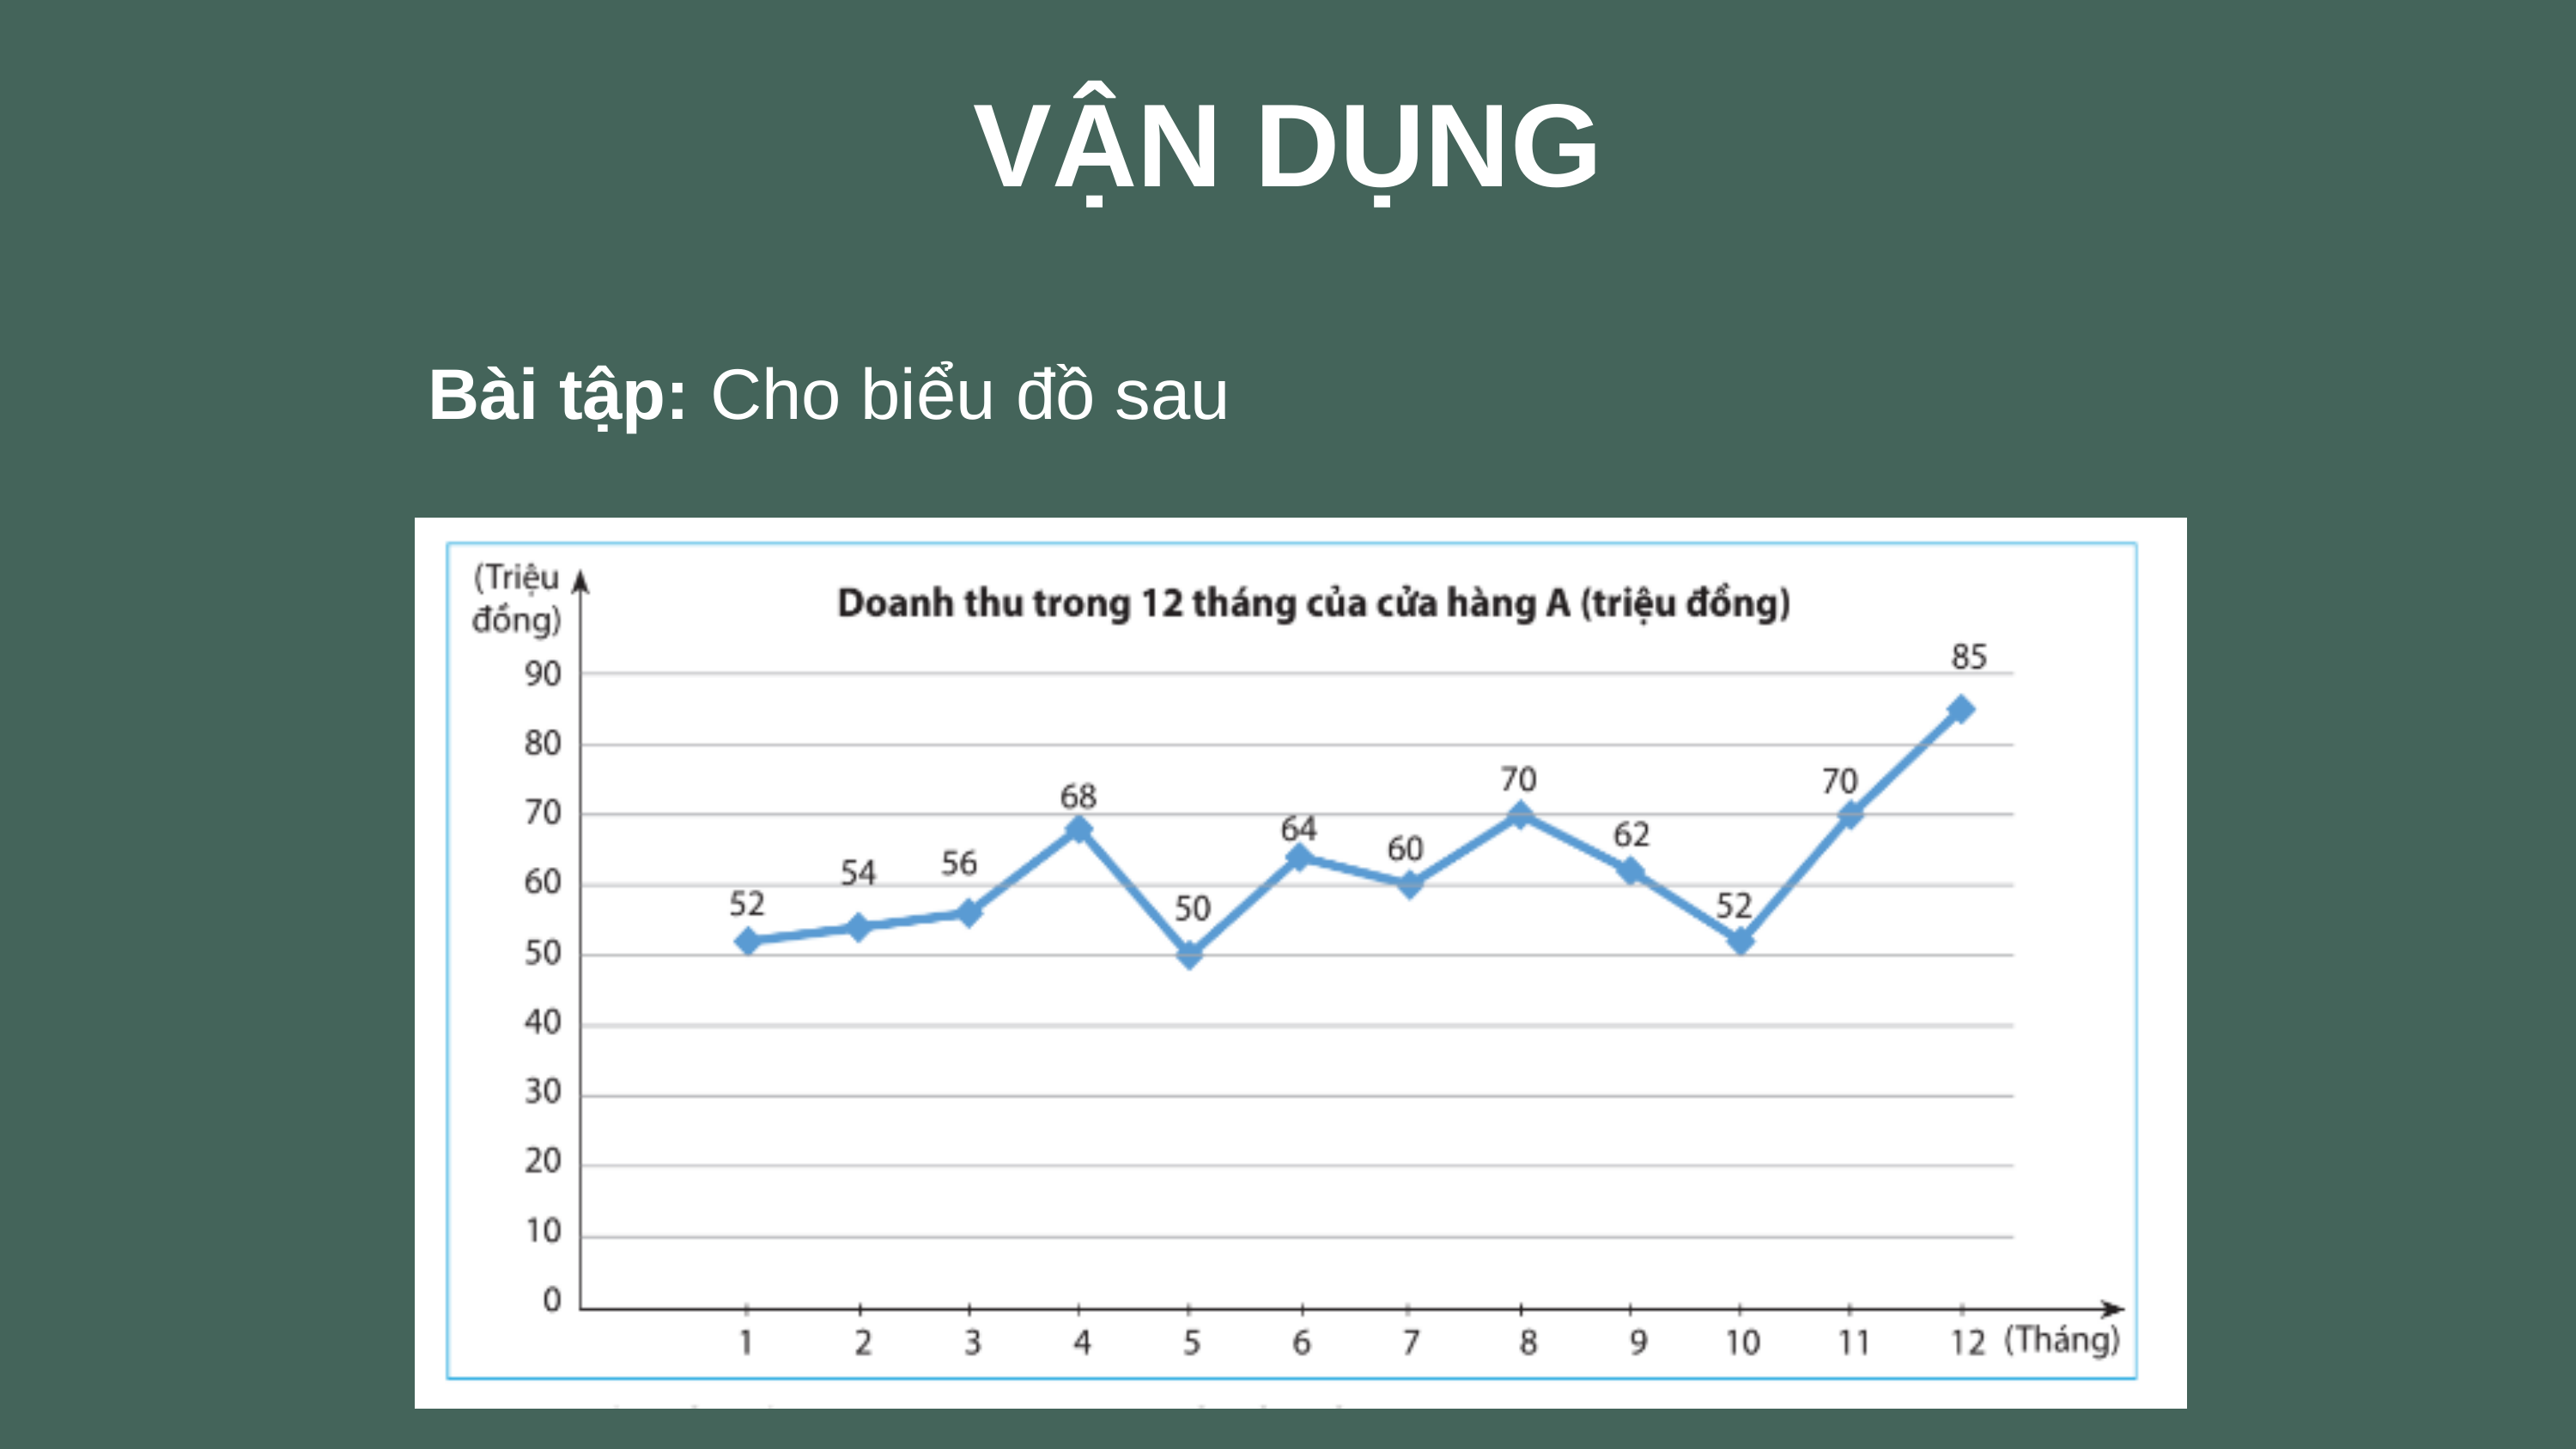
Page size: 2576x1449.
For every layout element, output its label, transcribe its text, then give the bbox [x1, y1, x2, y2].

text_box VẬN DỤNG [751, 62, 1825, 217]
picture [415, 517, 2187, 1409]
text_box Bài tập: Cho biểu đồ sau [415, 298, 1564, 440]
